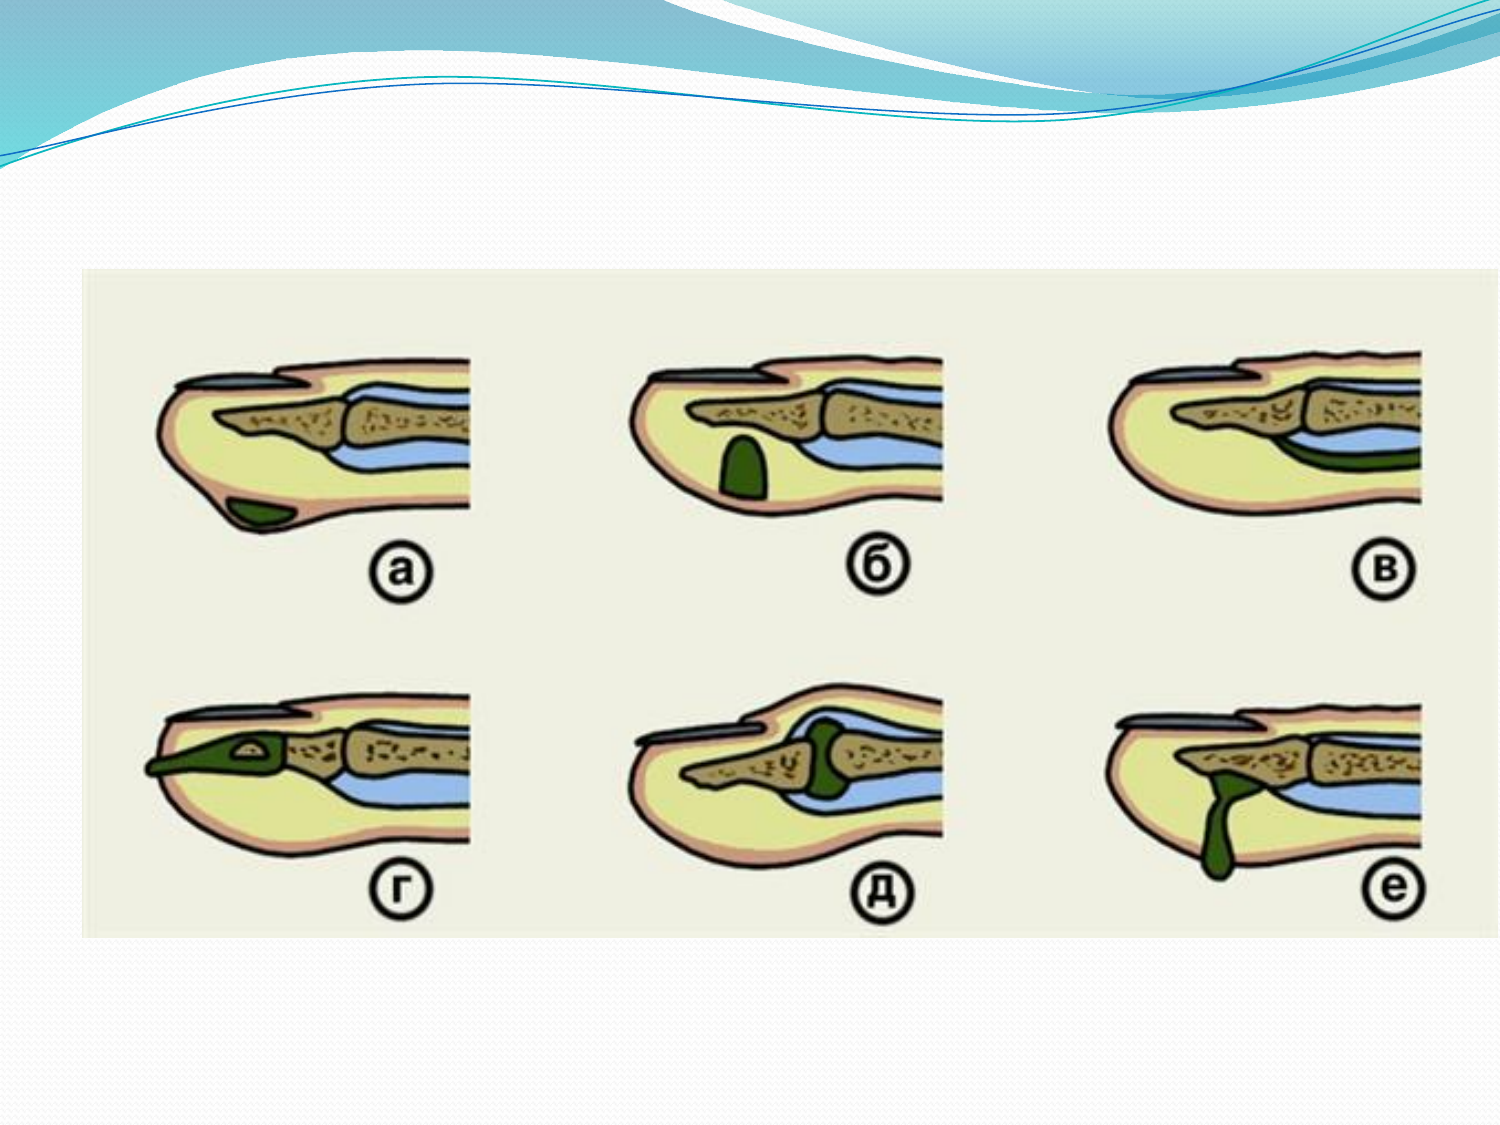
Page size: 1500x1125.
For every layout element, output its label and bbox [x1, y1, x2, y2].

picture [81, 269, 1498, 938]
